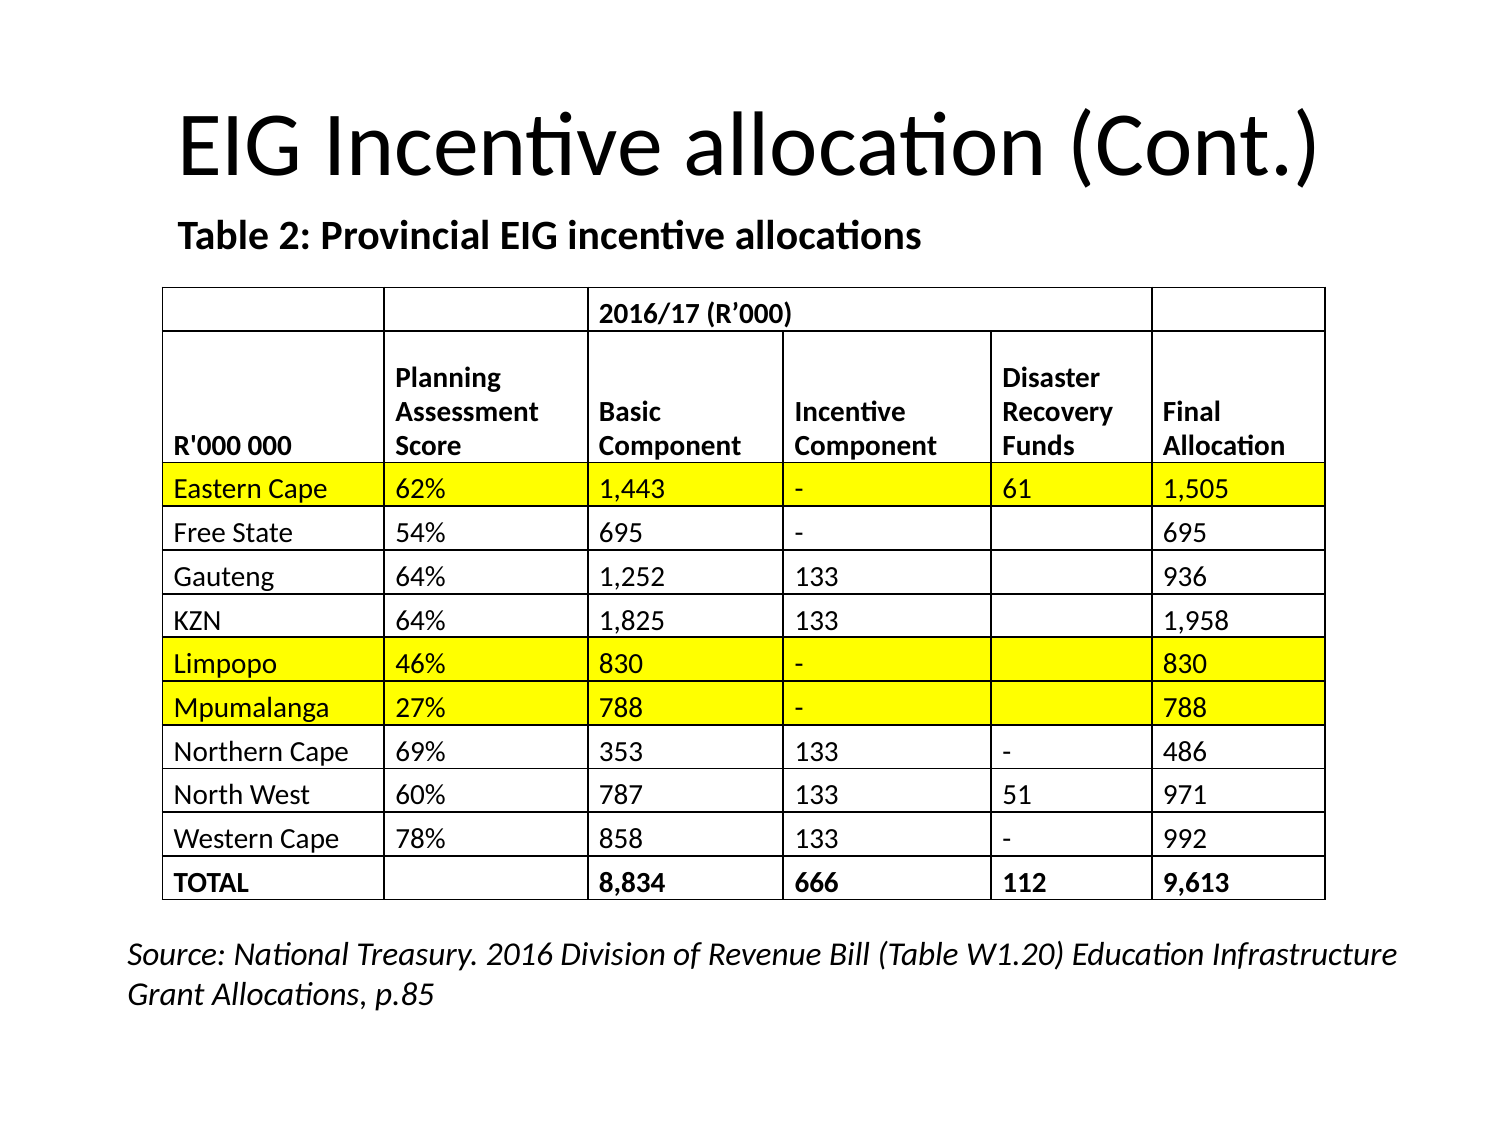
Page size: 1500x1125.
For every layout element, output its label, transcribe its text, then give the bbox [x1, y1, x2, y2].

table_cell 46% [385, 638, 587, 680]
table_cell 8,834 [589, 857, 782, 899]
table_cell 133 [784, 726, 990, 768]
table_cell - [992, 726, 1151, 768]
table_cell 64% [385, 595, 587, 636]
table_cell KZN [163, 595, 383, 636]
table_cell 1,443 [589, 463, 782, 505]
table_cell - [784, 507, 990, 549]
table_cell Limpopo [163, 638, 383, 680]
table_cell Final Allocation [1153, 332, 1324, 462]
table_cell Gauteng [163, 551, 383, 593]
table_cell Incentive Component [784, 332, 990, 462]
table_cell 788 [589, 682, 782, 724]
table_cell - [784, 638, 990, 680]
table_cell 992 [1153, 813, 1324, 855]
table_cell [992, 507, 1151, 549]
text_box Source: National Treasury. 2016 Division of Revenue Bill (Table W1.20) Education Infrastructure Grant Allocations, p.85 [112, 924, 1438, 1065]
table_cell 62% [385, 463, 587, 505]
table_cell 788 [1153, 682, 1324, 724]
table_cell 486 [1153, 726, 1324, 768]
table_cell Western Cape [163, 813, 383, 855]
table_cell 695 [589, 507, 782, 549]
table_cell [385, 857, 587, 899]
table_cell 787 [589, 769, 782, 811]
table_cell 69% [385, 726, 587, 768]
table_cell 112 [992, 857, 1151, 899]
table_cell 54% [385, 507, 587, 549]
table_cell Mpumalanga [163, 682, 383, 724]
table_cell 133 [784, 595, 990, 636]
table_header [1153, 288, 1324, 330]
title EIG Incentive allocation (Cont.) [75, 45, 1425, 233]
table_cell - [992, 813, 1151, 855]
table_cell 695 [1153, 507, 1324, 549]
table_cell 9,613 [1153, 857, 1324, 899]
table_cell 353 [589, 726, 782, 768]
table_cell Basic Component [589, 332, 782, 462]
table_cell 1,958 [1153, 595, 1324, 636]
table_cell R'000 000 [163, 332, 383, 462]
table_cell 27% [385, 682, 587, 724]
table_cell North West [163, 769, 383, 811]
table_cell - [784, 682, 990, 724]
table_cell 1,505 [1153, 463, 1324, 505]
table_cell [992, 551, 1151, 593]
table_cell - [784, 463, 990, 505]
table_cell Eastern Cape [163, 463, 383, 505]
table_cell 133 [784, 551, 990, 593]
table_cell 64% [385, 551, 587, 593]
table_cell 830 [1153, 638, 1324, 680]
table_cell 61 [992, 463, 1151, 505]
table_cell 936 [1153, 551, 1324, 593]
table_cell 1,825 [589, 595, 782, 636]
table_cell Northern Cape [163, 726, 383, 768]
table_cell 133 [784, 813, 990, 855]
table_cell 666 [784, 857, 990, 899]
table_header [385, 311, 587, 330]
table_cell [992, 595, 1151, 636]
table_cell TOTAL [163, 857, 383, 899]
table_cell 51 [992, 769, 1151, 811]
table_header [163, 311, 383, 330]
table_cell 858 [589, 813, 782, 855]
table_cell [992, 682, 1151, 724]
table_cell [992, 638, 1151, 680]
table_cell 971 [1153, 769, 1324, 811]
text_box Table 2: Provincial EIG incentive allocations [87, 200, 975, 311]
table_cell Planning Assessment Score [385, 332, 587, 462]
table_cell 78% [385, 813, 587, 855]
table_cell 1,252 [589, 551, 782, 593]
table_cell Free State [163, 507, 383, 549]
table_cell Disaster Recovery Funds [992, 332, 1151, 462]
table_cell 133 [784, 769, 990, 811]
table_header 2016/17 (R’000) [589, 288, 1151, 330]
table_cell 830 [589, 638, 782, 680]
table_cell 60% [385, 769, 587, 811]
